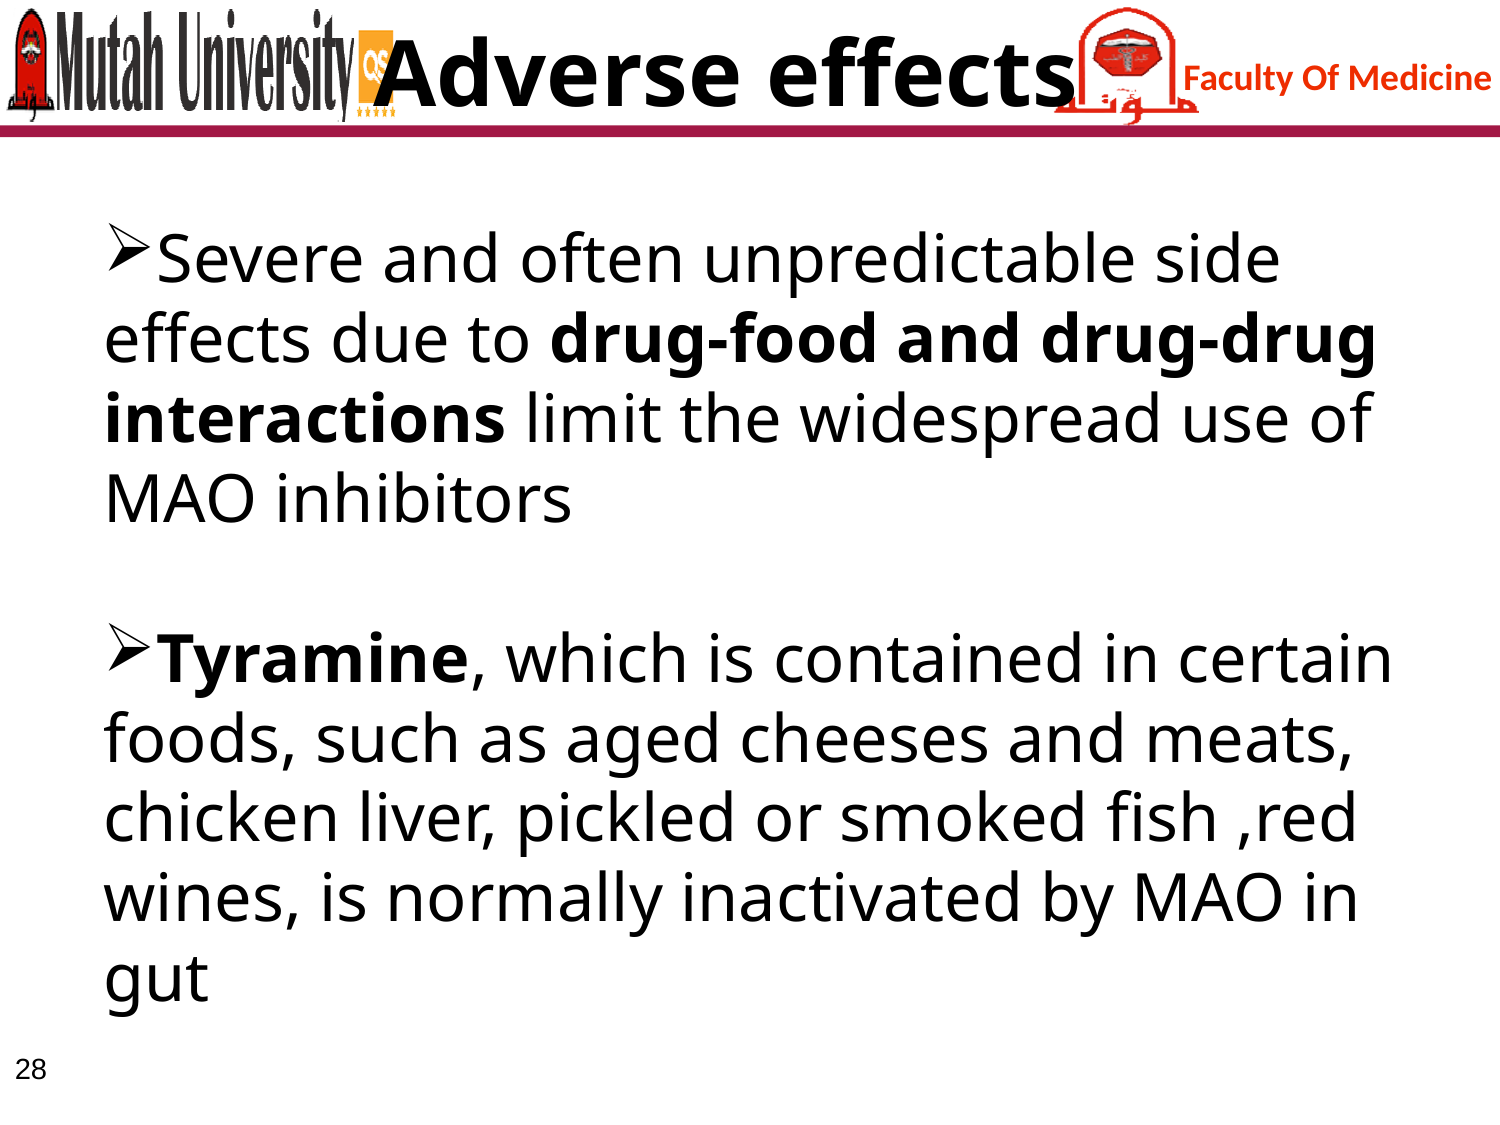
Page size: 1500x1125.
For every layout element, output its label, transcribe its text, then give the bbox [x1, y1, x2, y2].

slide_number 28 [0, 1042, 350, 1103]
subtitle Severe and often unpredictable side effects due to drug-food and drug-drug interactions limit the widespread use of MAO inhibitors Tyramine, which is contained in certain foods, such as aged cheeses and meats, chicken liver, pickled or smoked fish ,red wines, is normally inactivated by MAO in gut [88, 208, 1459, 496]
picture [5, 7, 88, 122]
title Adverse effects [88, 7, 1364, 208]
